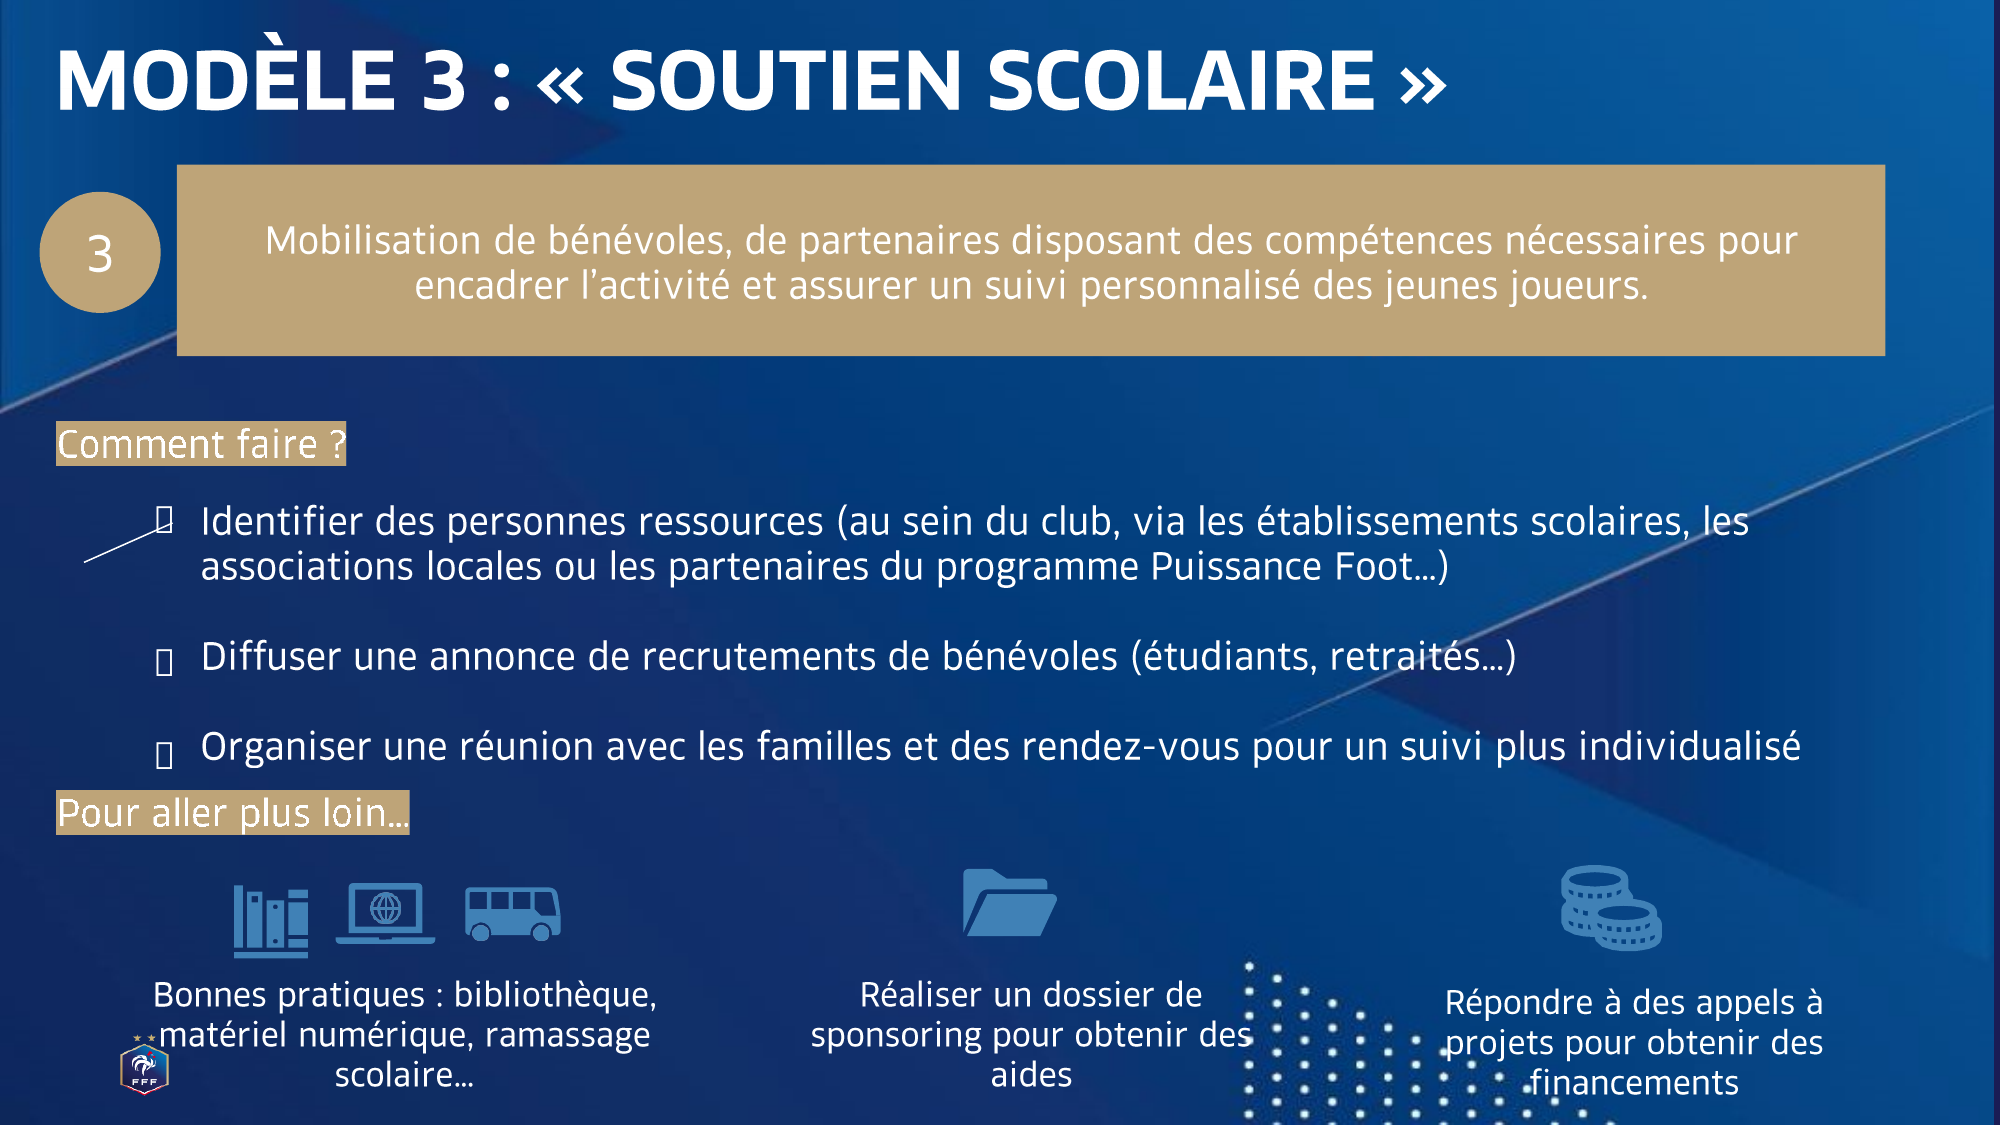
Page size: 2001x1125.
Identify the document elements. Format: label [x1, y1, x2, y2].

text_box [39, 191, 1819, 952]
text_box [0, 0, 1994, 1125]
text_box [1995, 0, 2000, 1125]
